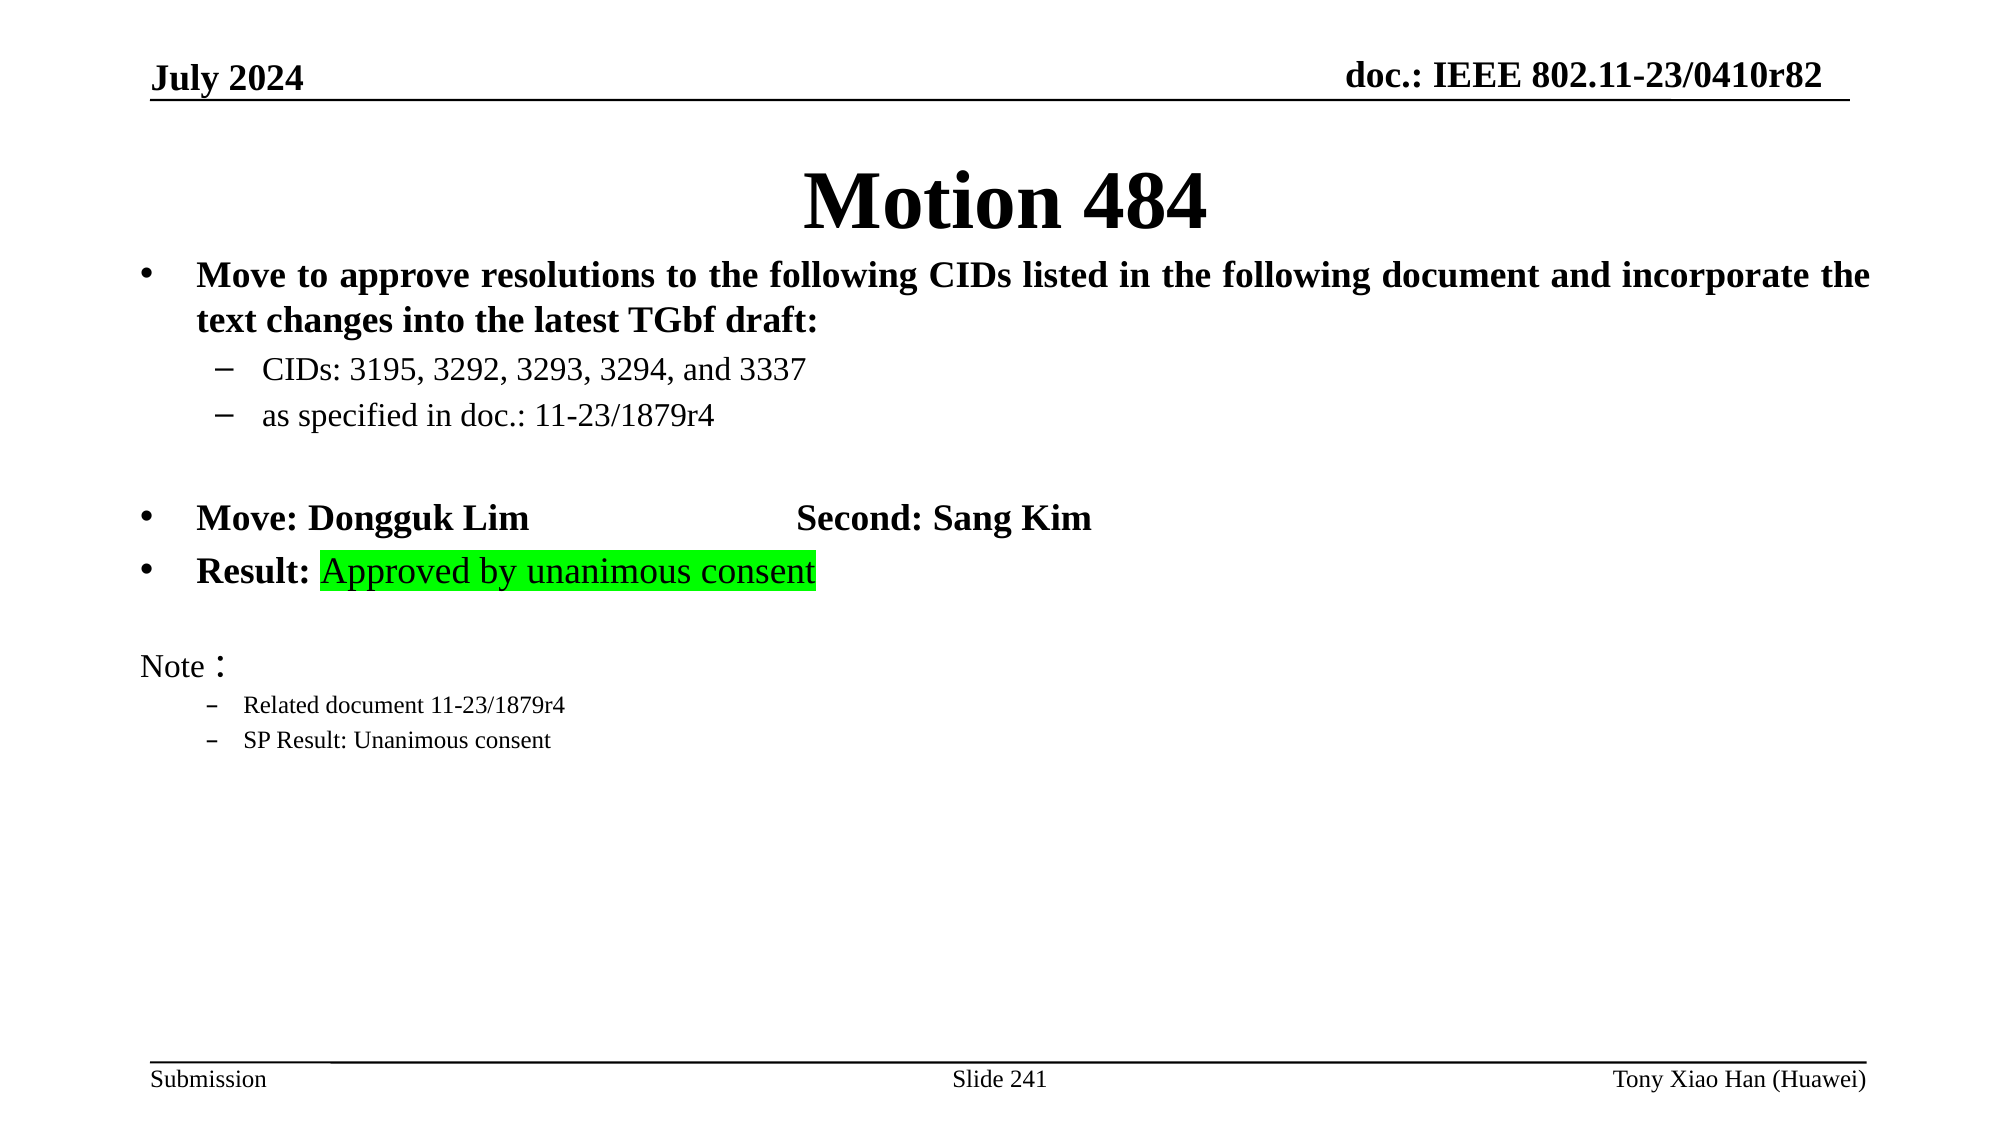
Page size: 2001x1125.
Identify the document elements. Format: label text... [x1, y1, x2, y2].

text_box Move to approve resolutions to the following CIDs listed in the following document and incorporate the text changes into the latest TGbf draft: CIDs: 3195, 3292, 3293, 3294, and 3337 as specified in doc.: 11-23/1879r4 Move: Dongguk Lim Second: Sang Kim Result: Approved by unanimous consent Note： Related document 11-23/1879r4 SP Result: Unanimous consent [125, 212, 1888, 988]
text_box Motion 484 [368, 137, 1644, 212]
